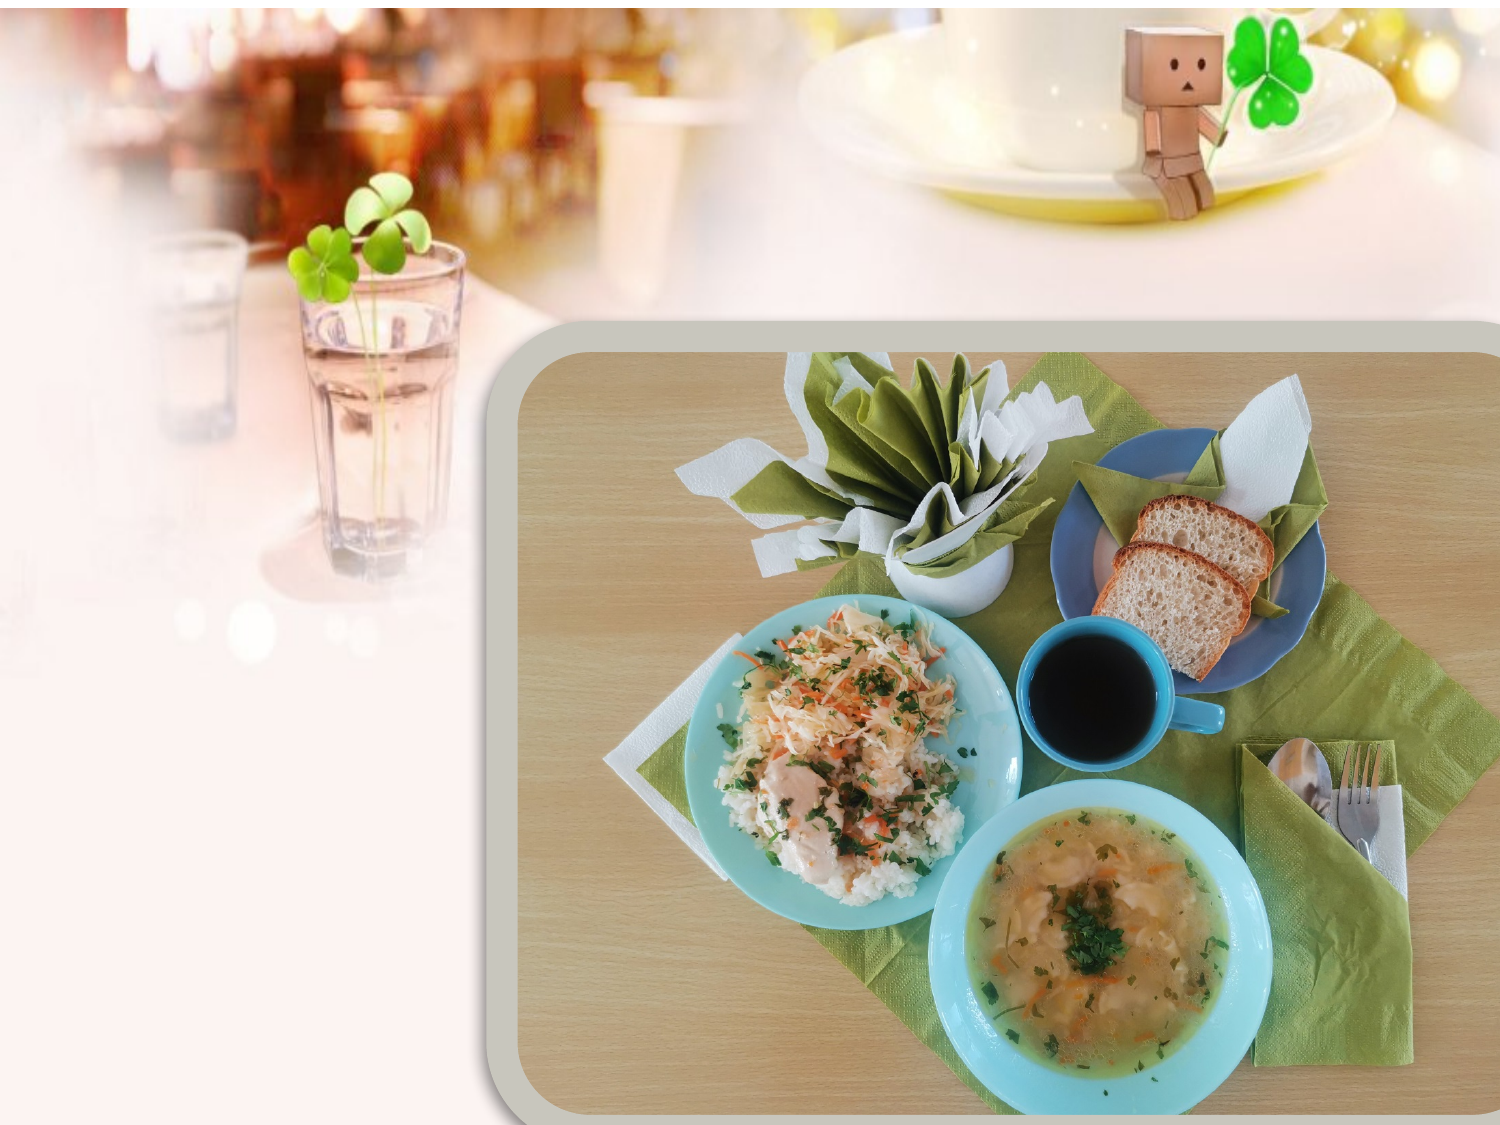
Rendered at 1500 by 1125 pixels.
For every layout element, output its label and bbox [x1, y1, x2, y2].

list [0, 8, 1500, 1125]
picture [501, 336, 1500, 1125]
